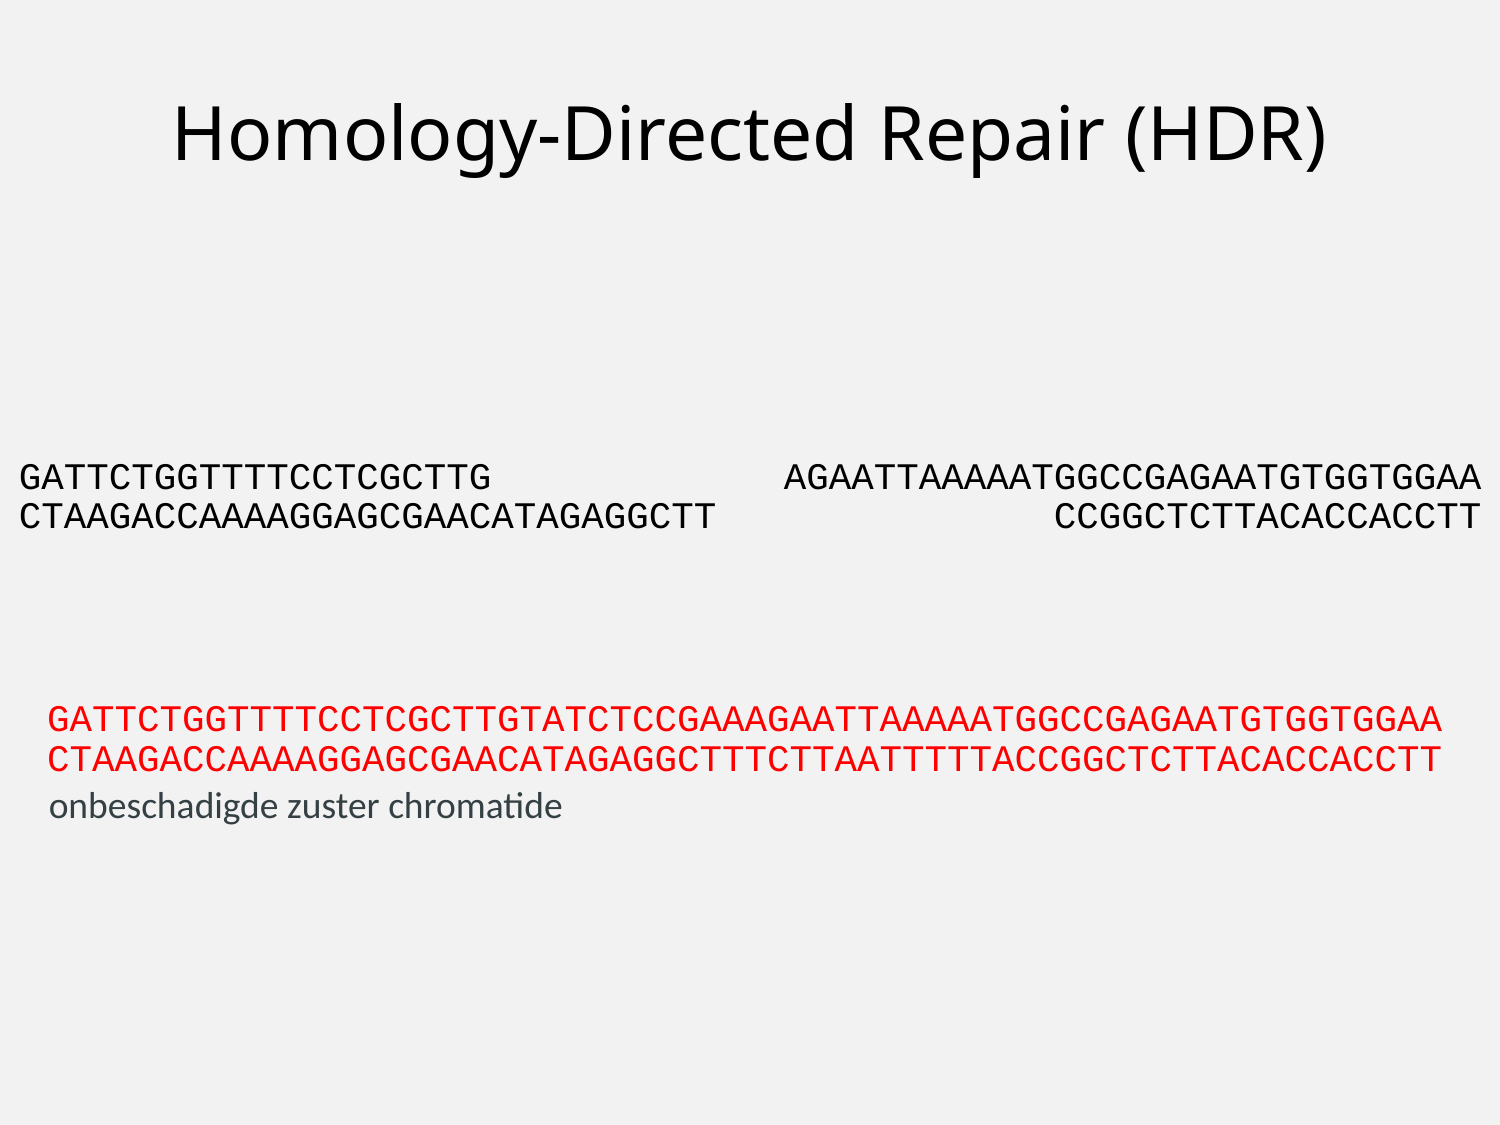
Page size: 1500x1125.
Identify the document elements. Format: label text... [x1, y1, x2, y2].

text_box Homology-Directed Repair (HDR) [0, 78, 1500, 244]
text_box CTAAGACCAAAAGGAGCGAACATAGAGGCTTTCTTAATTTTTACCGGCTCTTACACCACCTT [32, 726, 1457, 787]
text_box GATTCTGGTTTTCCTCGCTTG AGAATTAAAAATGGCCGAGAATGTGGTGGAA [3, 444, 1497, 483]
text_box GATTCTGGTTTTCCTCGCTTGTATCTCCGAAAGAATTAAAAATGGCCGAGAATGTGGTGGAA [32, 687, 1457, 726]
text_box onbeschadigde zuster chromatide [34, 773, 579, 834]
text_box CTAAGACCAAAAGGAGCGAACATAGAGGCTT CCGGCTCTTACACCACCTT [3, 483, 1497, 544]
